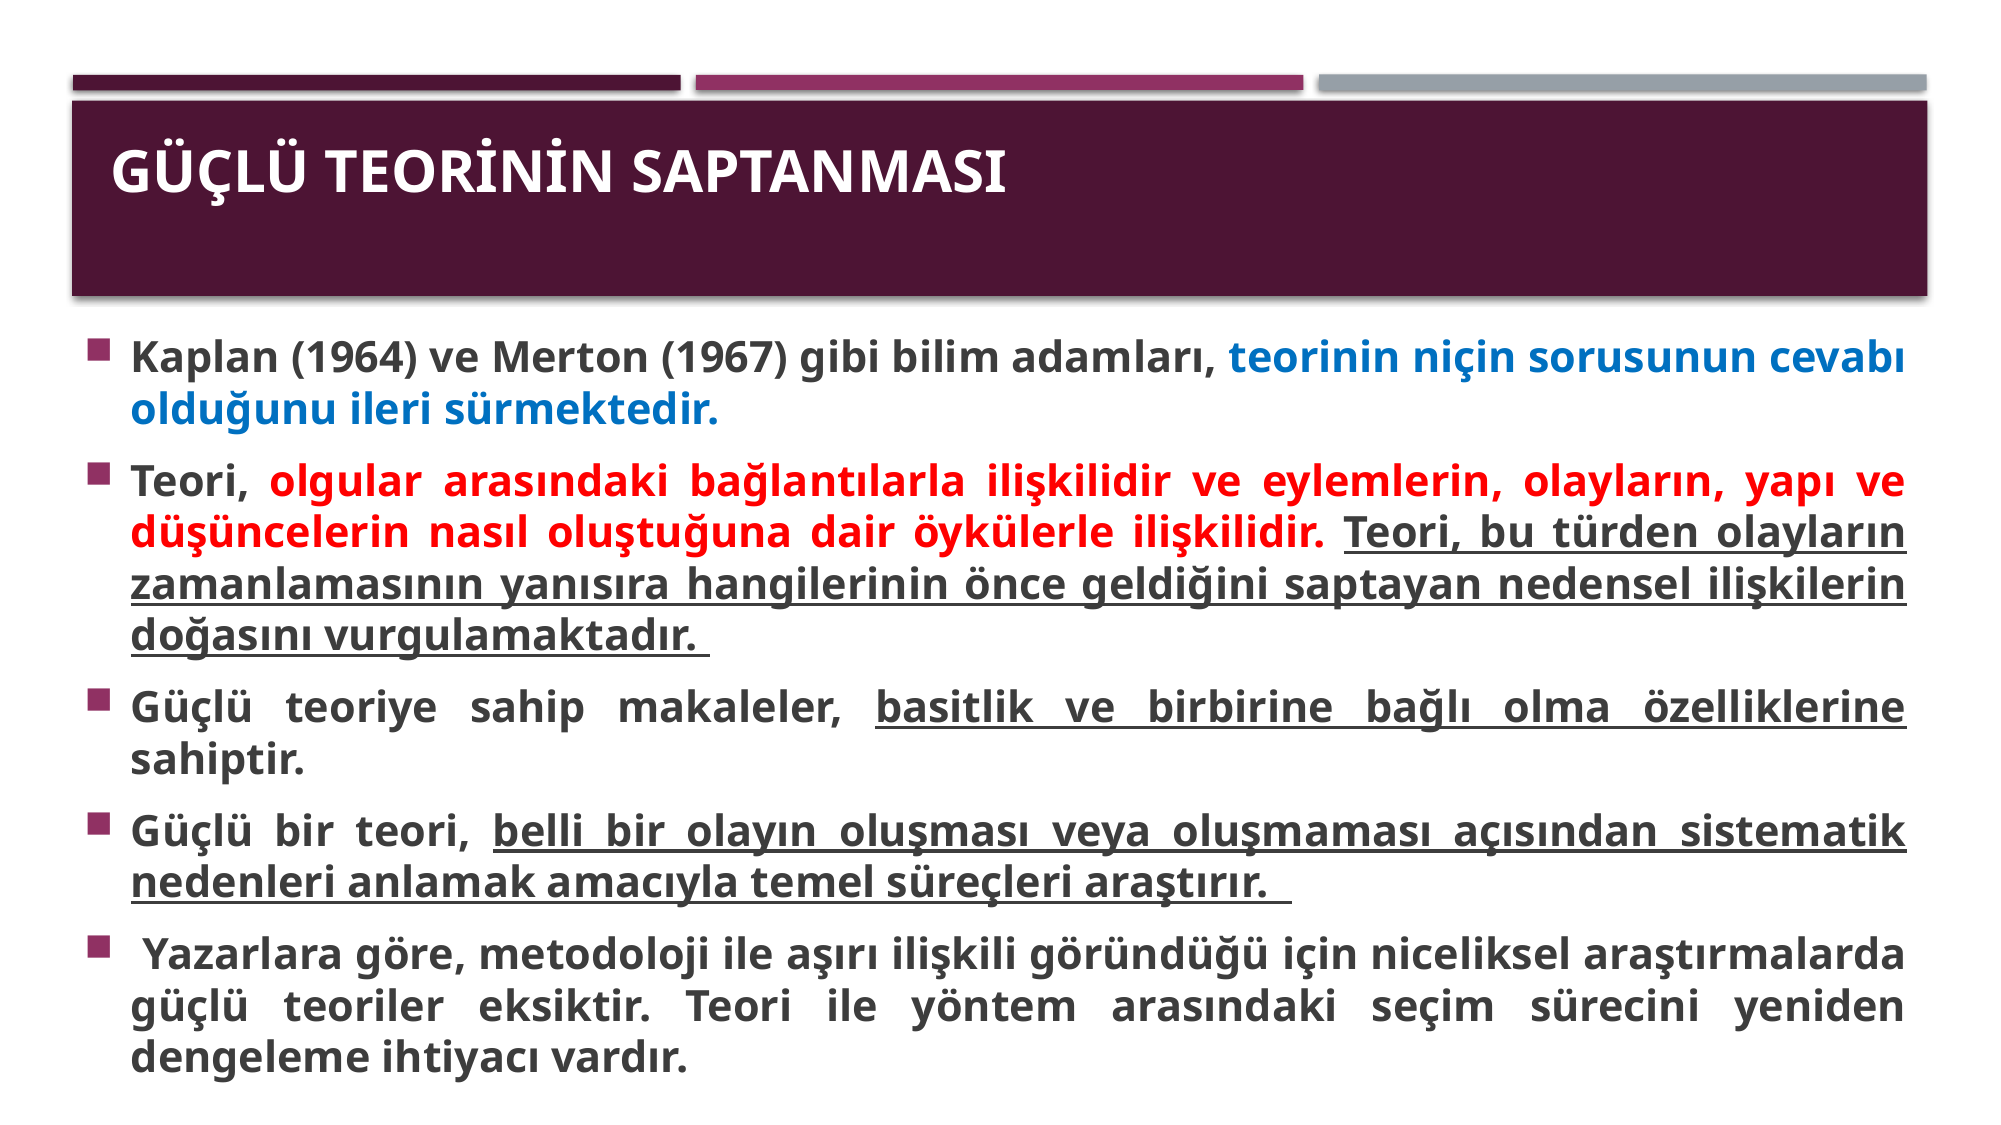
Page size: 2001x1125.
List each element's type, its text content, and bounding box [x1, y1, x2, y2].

list Kaplan (1964) ve Merton (1967) gibi bilim adamları, teorinin niçin sorusunun cevabı olduğunu ileri sürmektedir. Teori, olgular arasındaki bağlantılarla ilişkilidir ve eylemlerin, olayların, yapı ve düşüncelerin nasıl oluştuğuna dair öykülerle ilişkilidir. Teori, bu türden olayların zamanlamasının yanısıra hangilerinin önce geldiğini saptayan nedensel ilişkilerin doğasını vurgulamaktadır. Güçlü teoriye sahip makaleler, basitlik ve birbirine bağlı olma özelliklerine sahiptir. Güçlü bir teori, belli bir olayın oluşması veya oluşmaması açısından sistematik nedenleri anlamak amacıyla temel süreçleri araştırır. Yazarlara göre, metodoloji ile aşırı ilişkili göründüğü için niceliksel araştırmalarda güçlü teoriler eksiktir. Teori ile yöntem arasındaki seçim sürecini yeniden dengeleme ihtiyacı vardır. [68, 317, 1923, 1093]
title GÜÇLÜ TEORİNİN SAPTANMASI [95, 115, 1905, 282]
